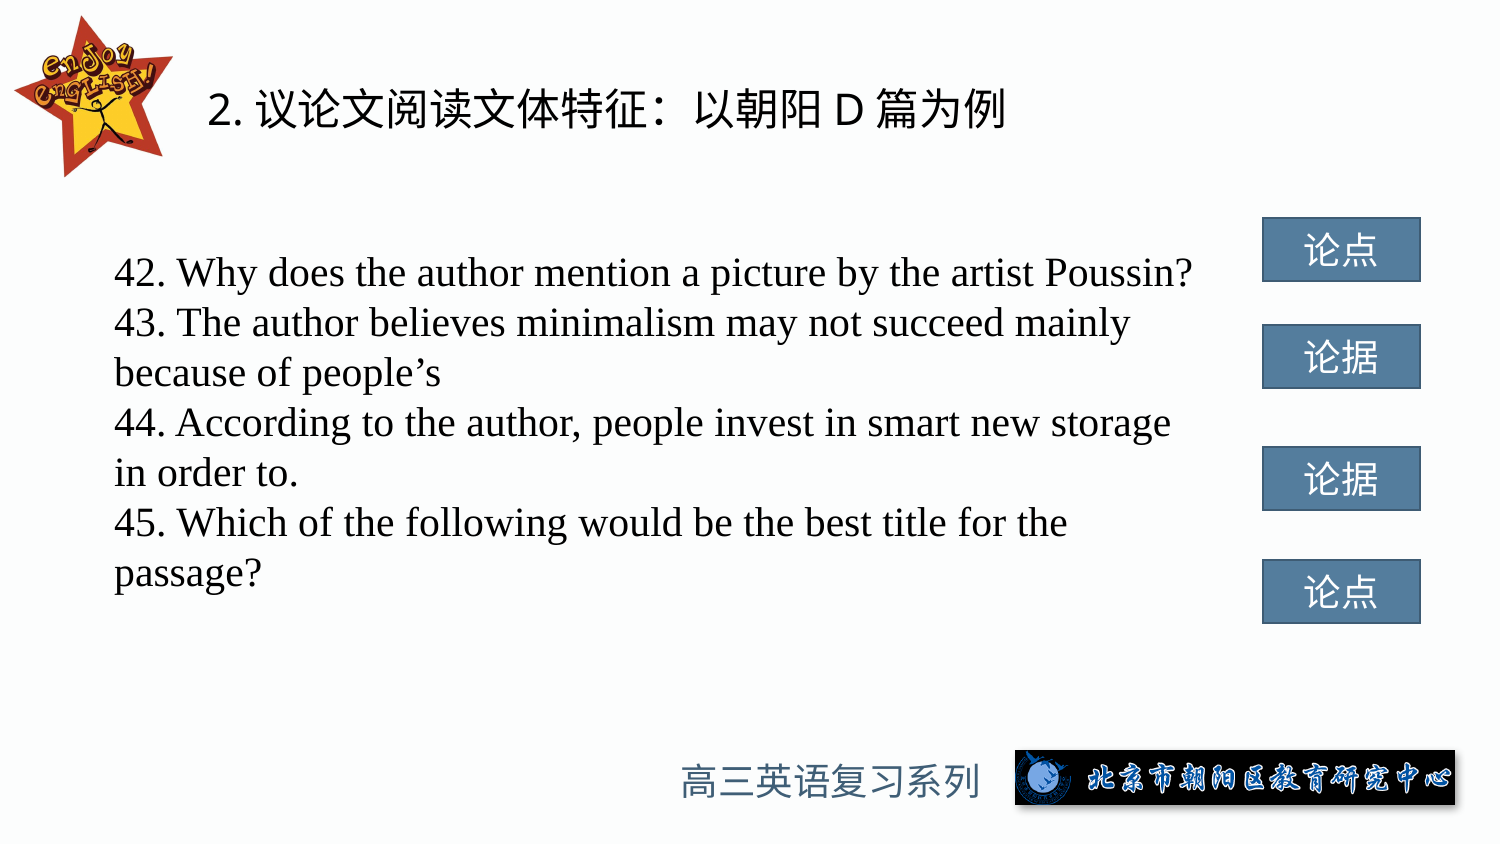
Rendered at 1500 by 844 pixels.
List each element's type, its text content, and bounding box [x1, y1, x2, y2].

text_box 论点 [1262, 217, 1421, 282]
picture [1015, 750, 1455, 806]
picture [2, 0, 193, 183]
text_box 论据 [1262, 446, 1421, 511]
text_box 论据 [1262, 324, 1421, 389]
text_box 论点 [1262, 559, 1421, 624]
text_box 高三英语复习系列 [665, 750, 1001, 810]
text_box 2.议论文阅读文体特征：以朝阳D篇为例 [192, 74, 1210, 142]
text_box 42. Why does the author mention a picture by the artist Poussin? 43. The author believes minimalism may not succeed mainly because of people’s 44. According to the author, people invest in smart new storage in order to. 45. Which of the following would be the best title for the passage? [99, 237, 1210, 603]
